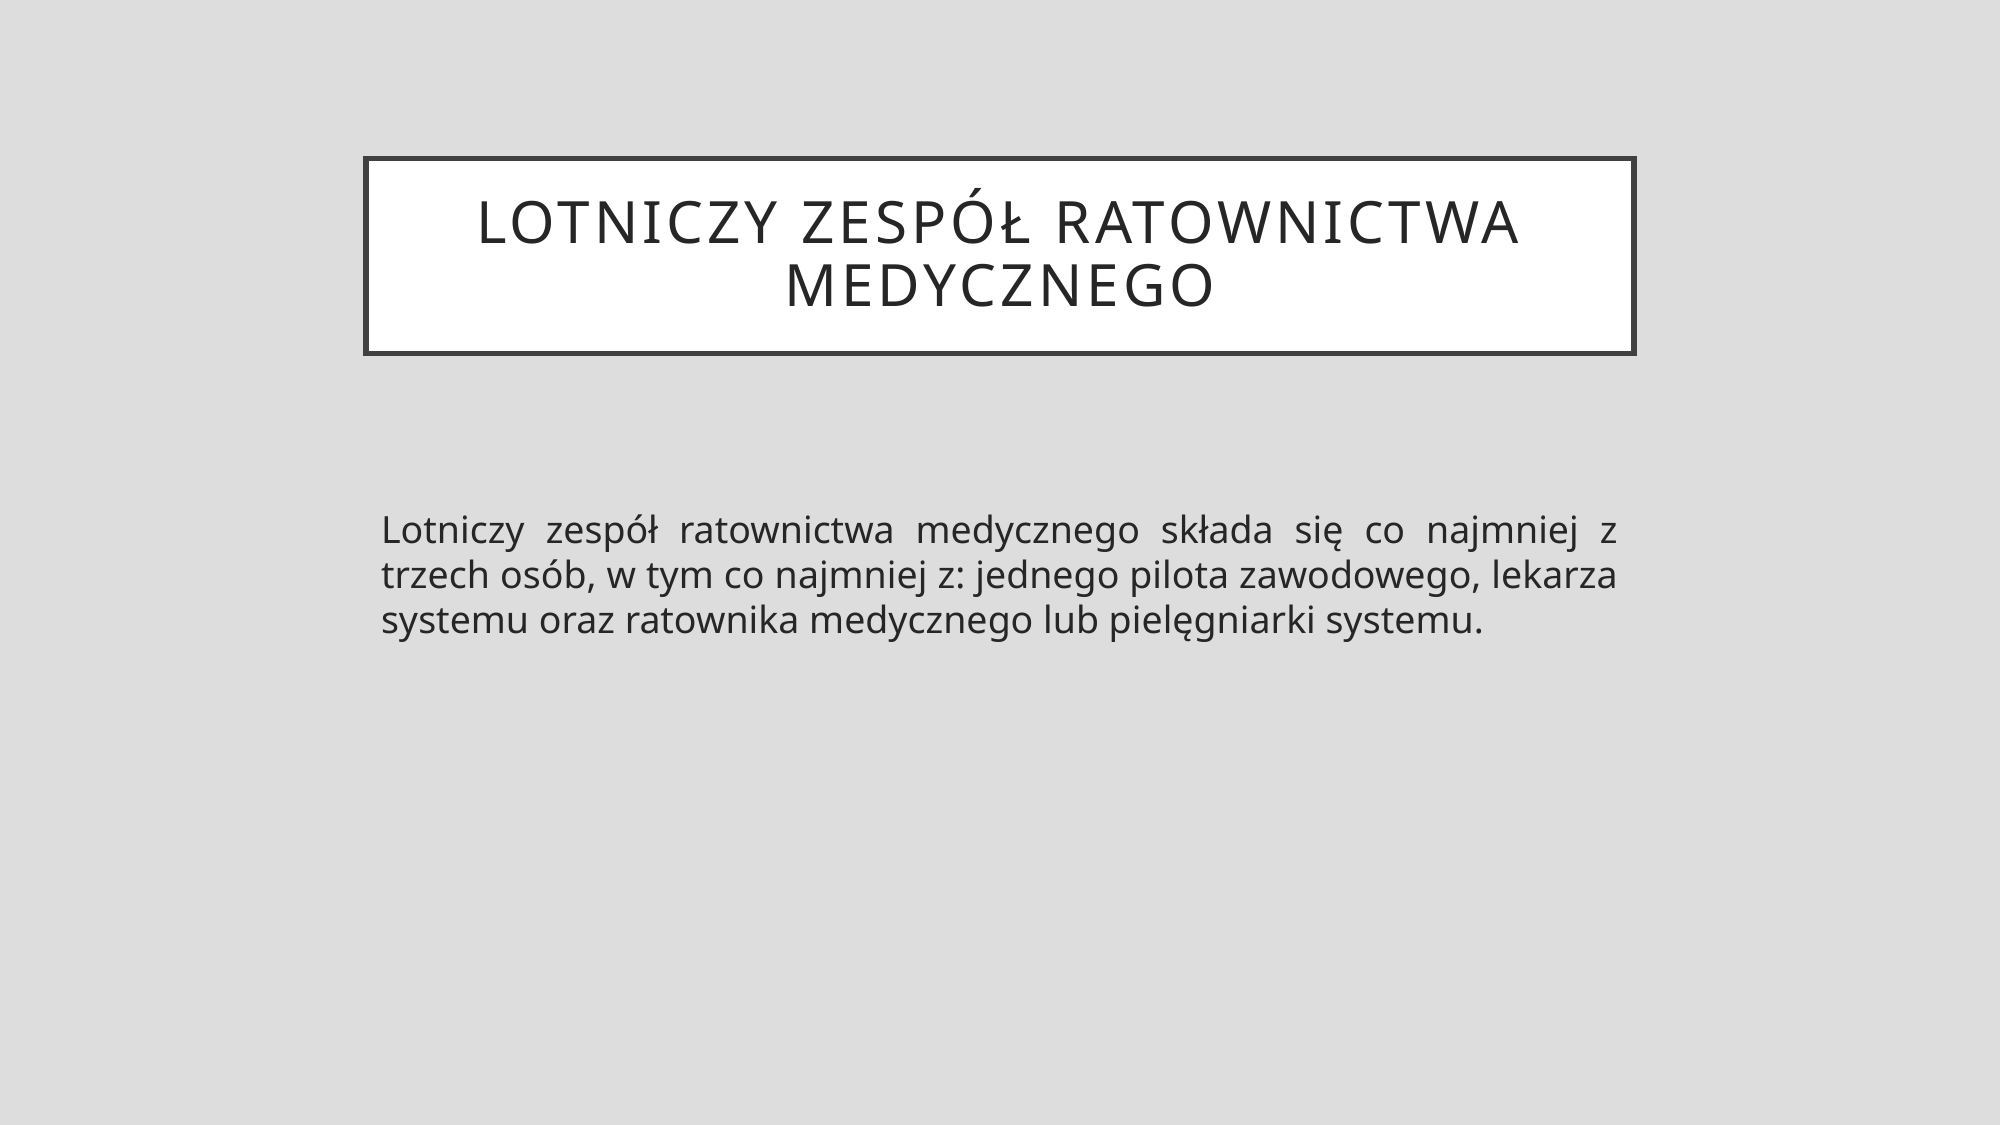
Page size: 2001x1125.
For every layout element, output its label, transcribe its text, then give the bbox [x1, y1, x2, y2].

list Lotniczy zespół ratownictwa medycznego składa się co najmniej z trzech osób, w tym co najmniej z: jednego pilota zawodowego, lekarza systemu oraz ratownika medycznego lub pielęgniarki systemu. [366, 432, 1634, 942]
title Lotniczy zespół ratownictwa medycznego [363, 156, 1637, 356]
